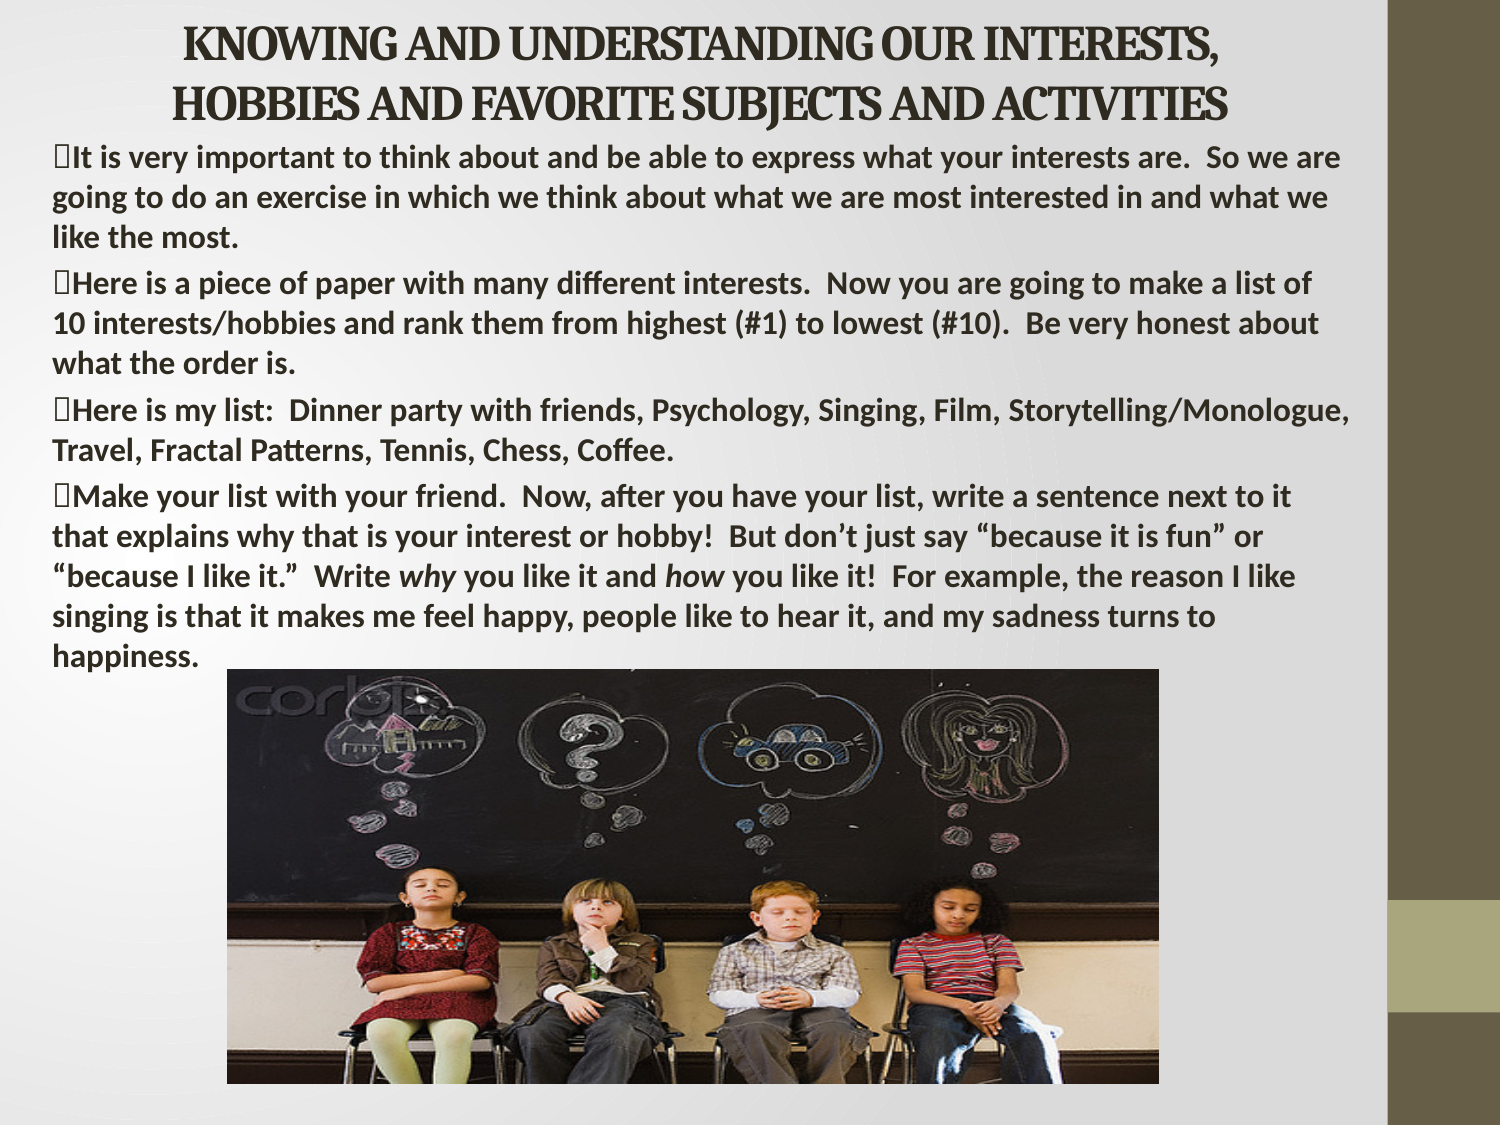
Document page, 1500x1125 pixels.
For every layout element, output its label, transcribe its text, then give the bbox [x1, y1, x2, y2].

title KNOWING AND UNDERSTANDING OUR INTERESTS, HOBBIES AND FAVORITE SUBJECTS AND ACTIVITIES [75, 48, 1325, 127]
picture [226, 668, 1159, 1085]
list It is very important to think about and be able to express what your interests are. So we are going to do an exercise in which we think about what we are most interested in and what we like the most. Here is a piece of paper with many different interests. Now you are going to make a list of 10 interests/hobbies and rank them from highest (#1) to lowest (#10). Be very honest about what the order is. Here is my list: Dinner party with friends, Psychology, Singing, Film, Storytelling/Monologue, Travel, Fractal Patterns, Tennis, Chess, Coffee. Make your list with your friend. Now, after you have your list, write a sentence next to it that explains why that is your interest or hobby! But don’t just say “because it is fun” or “because I like it.” Write why you like it and how you like it! For example, the reason I like singing is that it makes me feel happy, people like to hear it, and my sadness turns to happiness. [17, 127, 1370, 1051]
